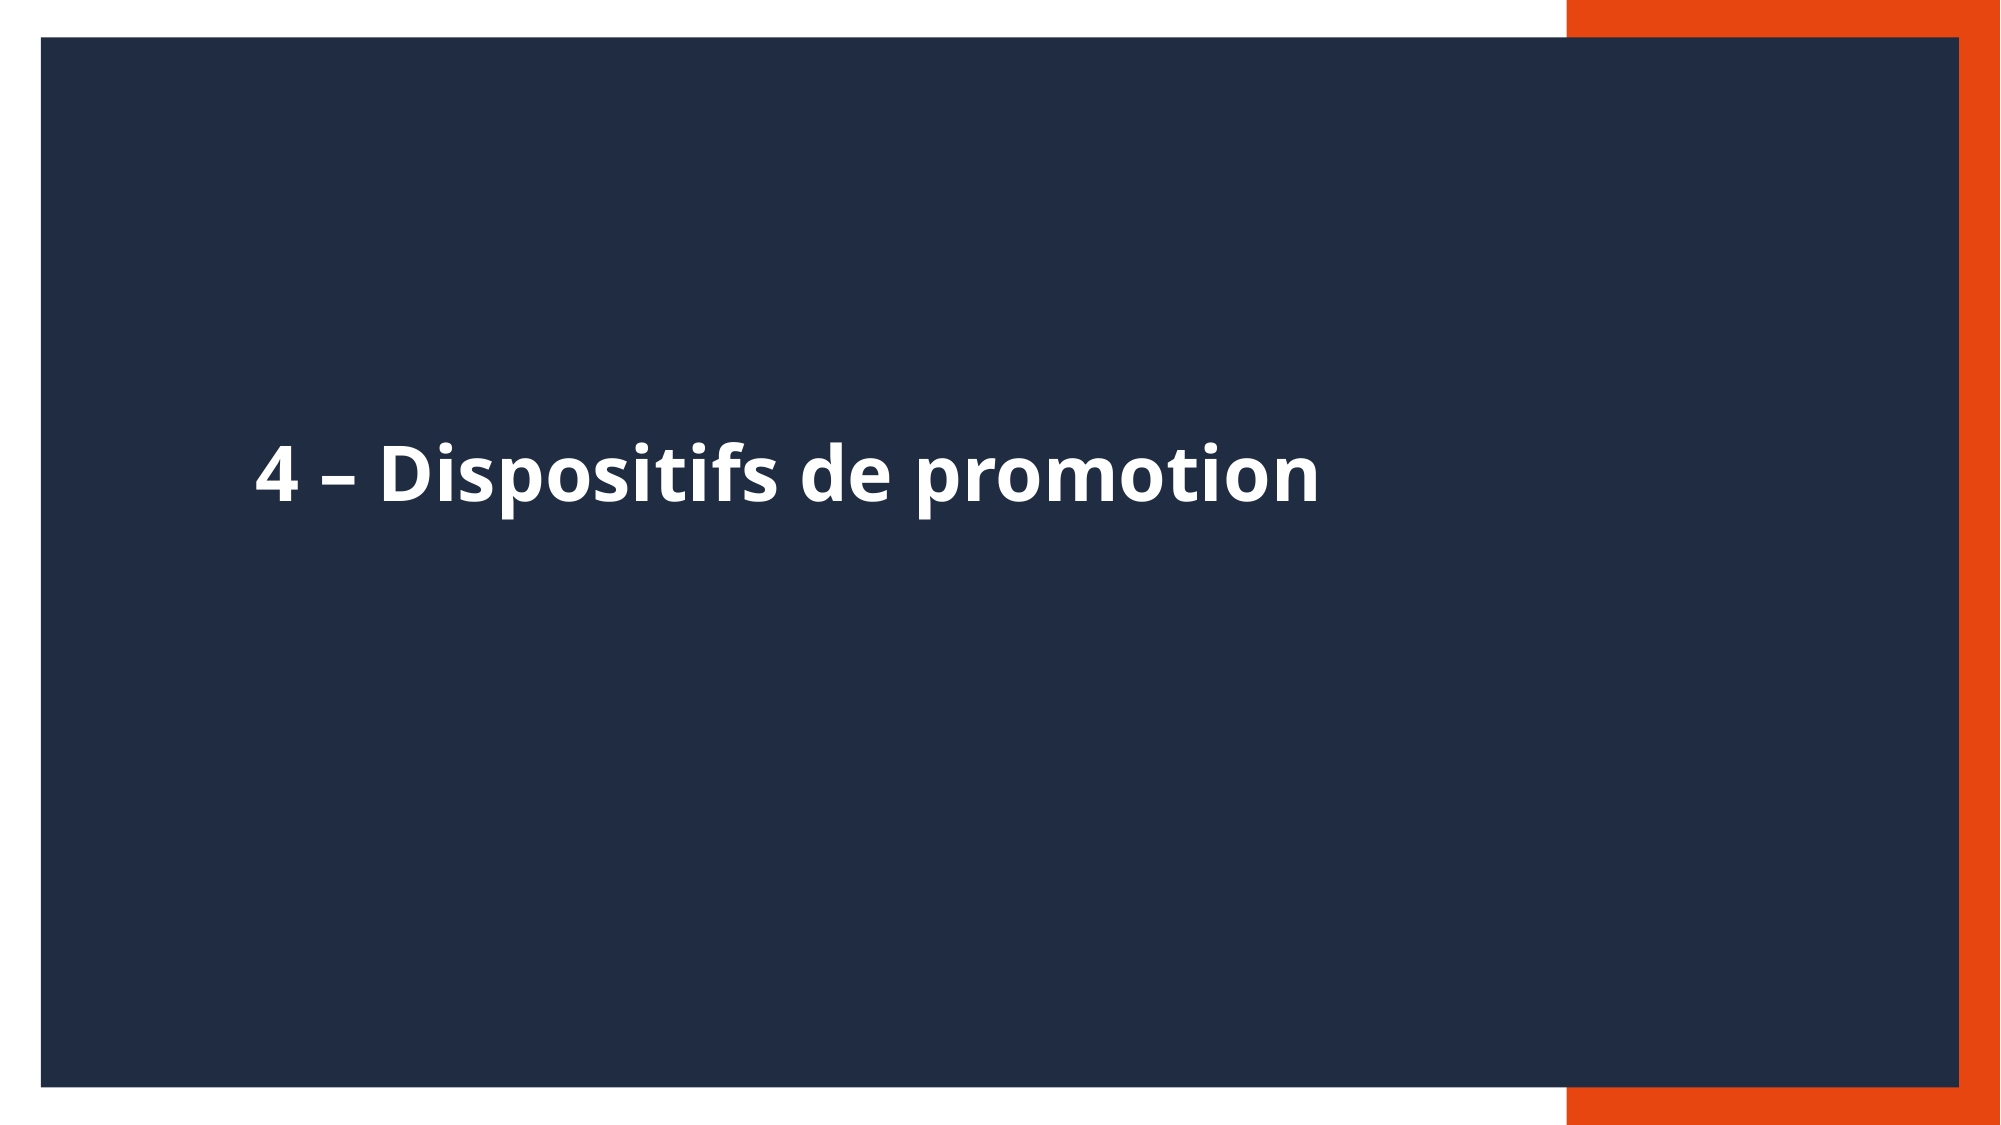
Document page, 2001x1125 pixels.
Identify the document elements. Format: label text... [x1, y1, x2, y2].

title 4 – Dispositifs de promotion [240, 427, 1442, 641]
